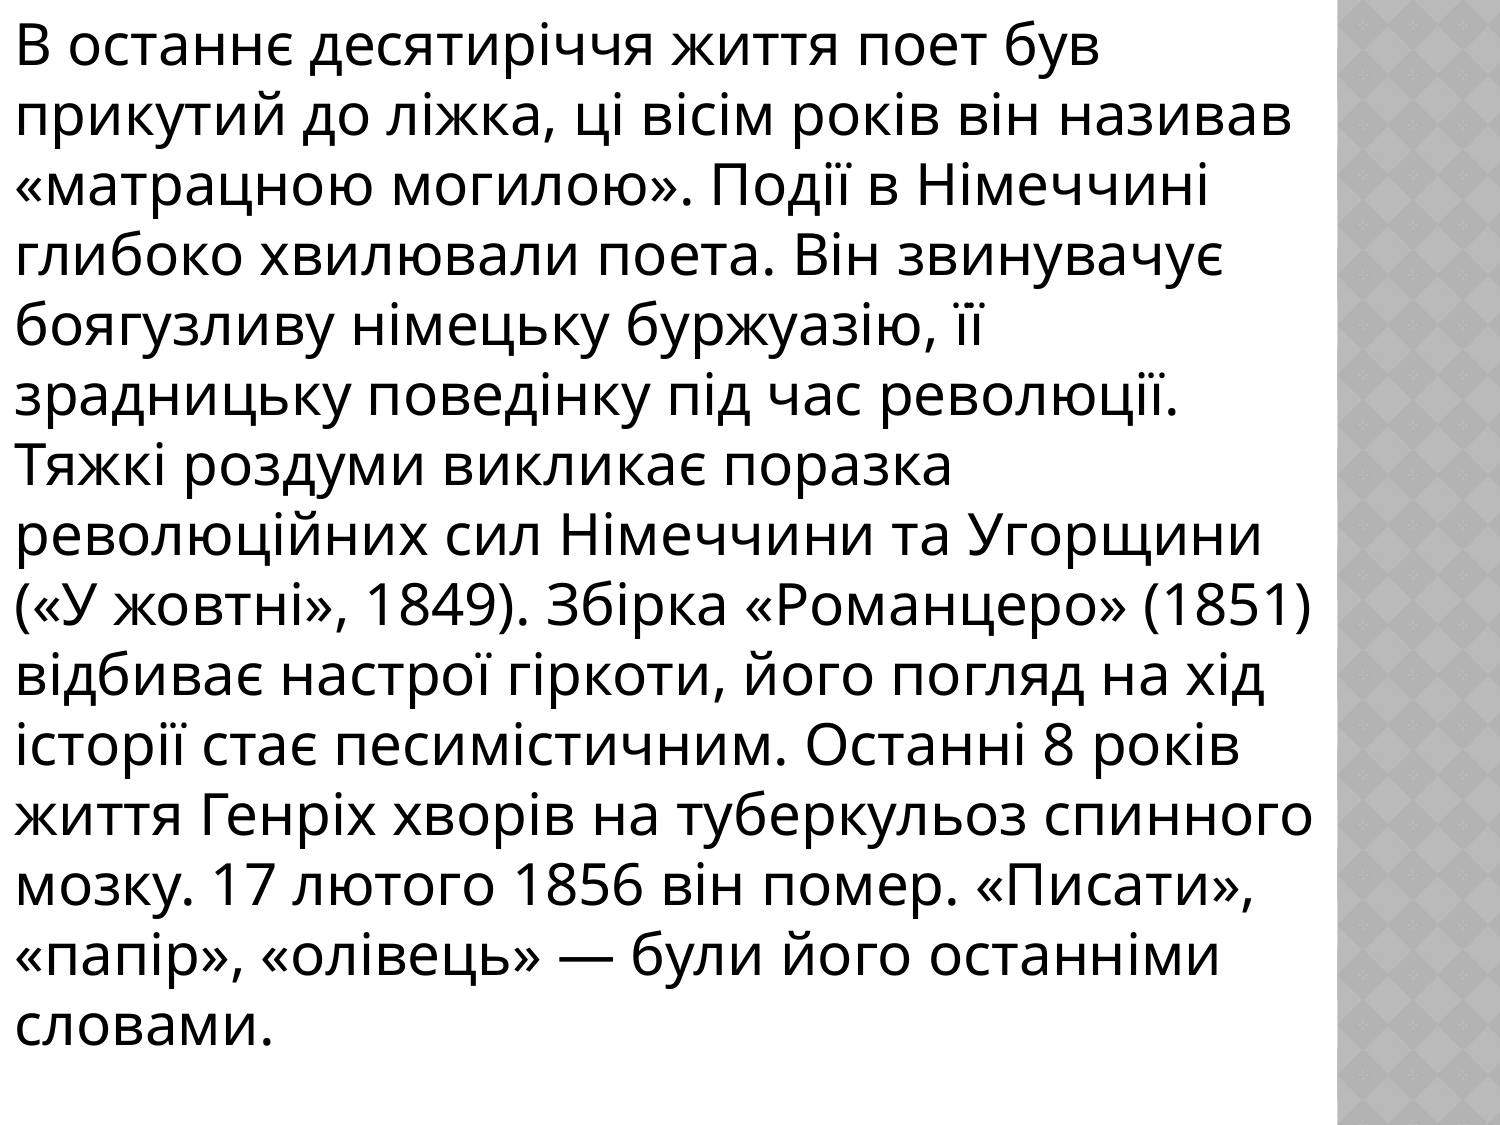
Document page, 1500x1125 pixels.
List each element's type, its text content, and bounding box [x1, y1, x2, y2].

text_box В останнє десятиріччя життя поет був прикутий до ліжка, ці вісім років він називав «матрацною могилою». Події в Німеччині глибоко хвилювали поета. Він звинувачує боягузливу німецьку буржуазію, її зрадницьку поведінку під час революції. Тяжкі роздуми викликає поразка революційних сил Німеччини та Угорщини («У жовтні», 1849). Збірка «Романцеро» (1851) відбиває настрої гіркоти, його погляд на хід історії стає песимістичним. Останні 8 років життя Генріх хворів на туберкульоз спинного мозку. 17 лютого 1856 він помер. «Писати», «папір», «олівець» — були його останніми словами. [0, 0, 1341, 1065]
